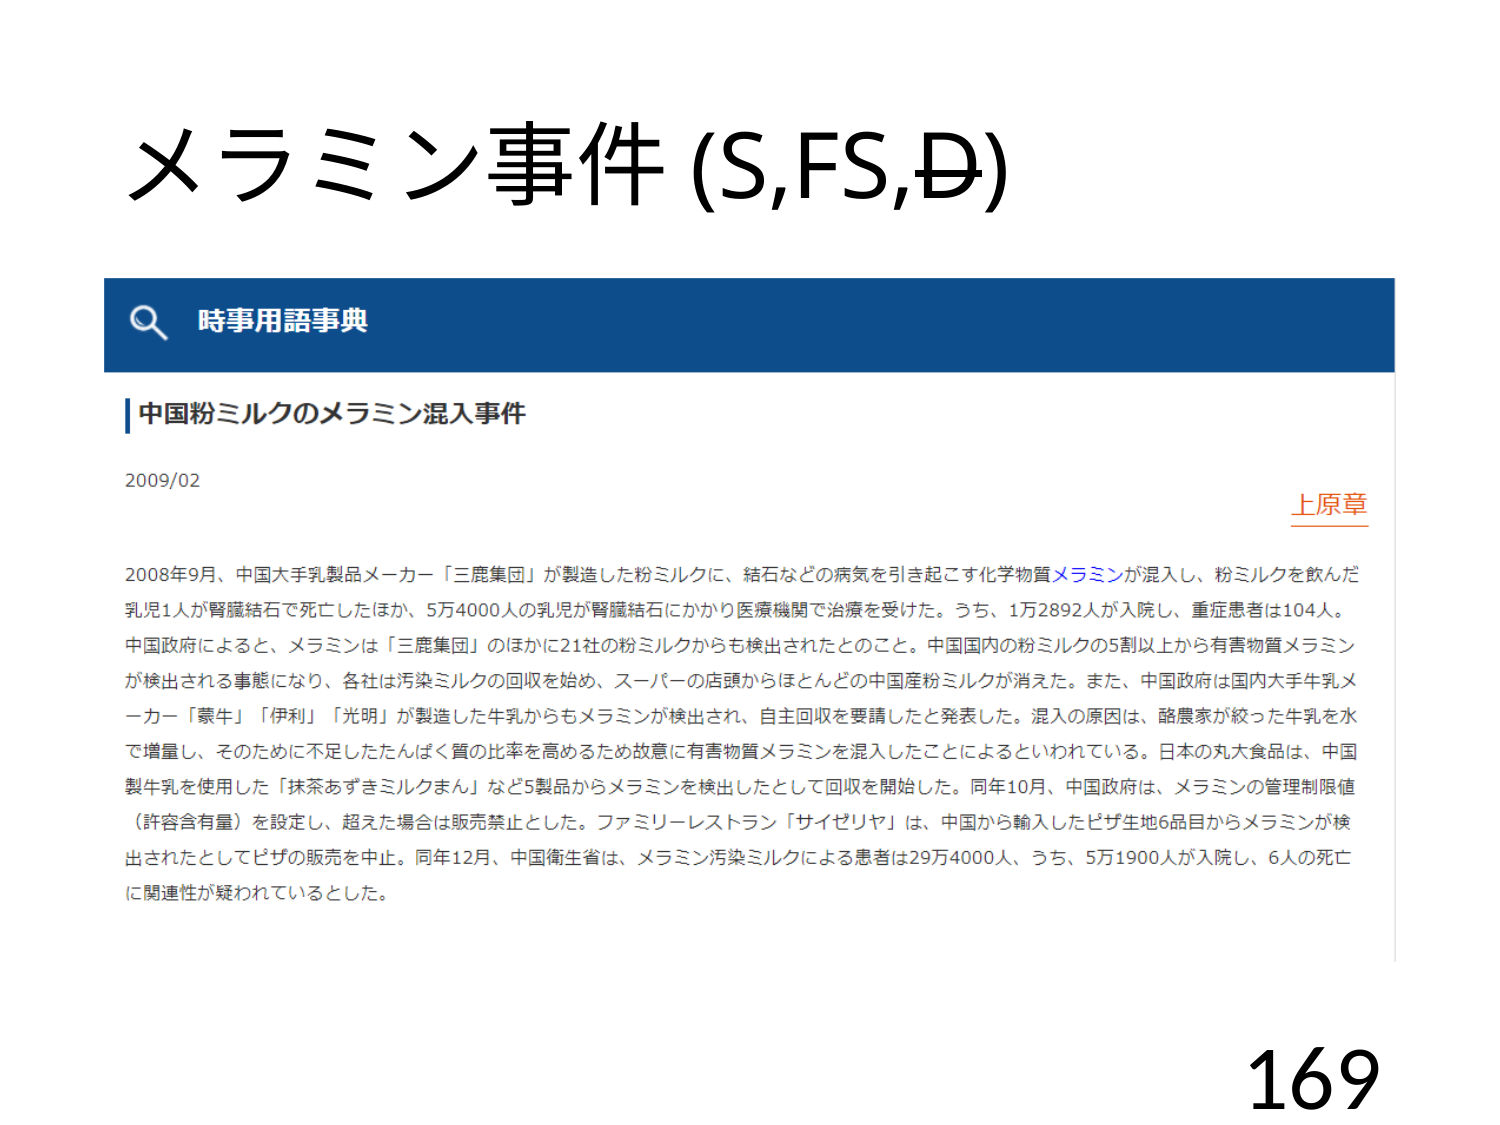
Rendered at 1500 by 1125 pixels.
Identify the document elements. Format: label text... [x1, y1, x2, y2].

title メラミン事件(S,FS,D) [103, 59, 1397, 277]
slide_number 169 [1059, 1042, 1397, 1103]
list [103, 277, 1397, 963]
